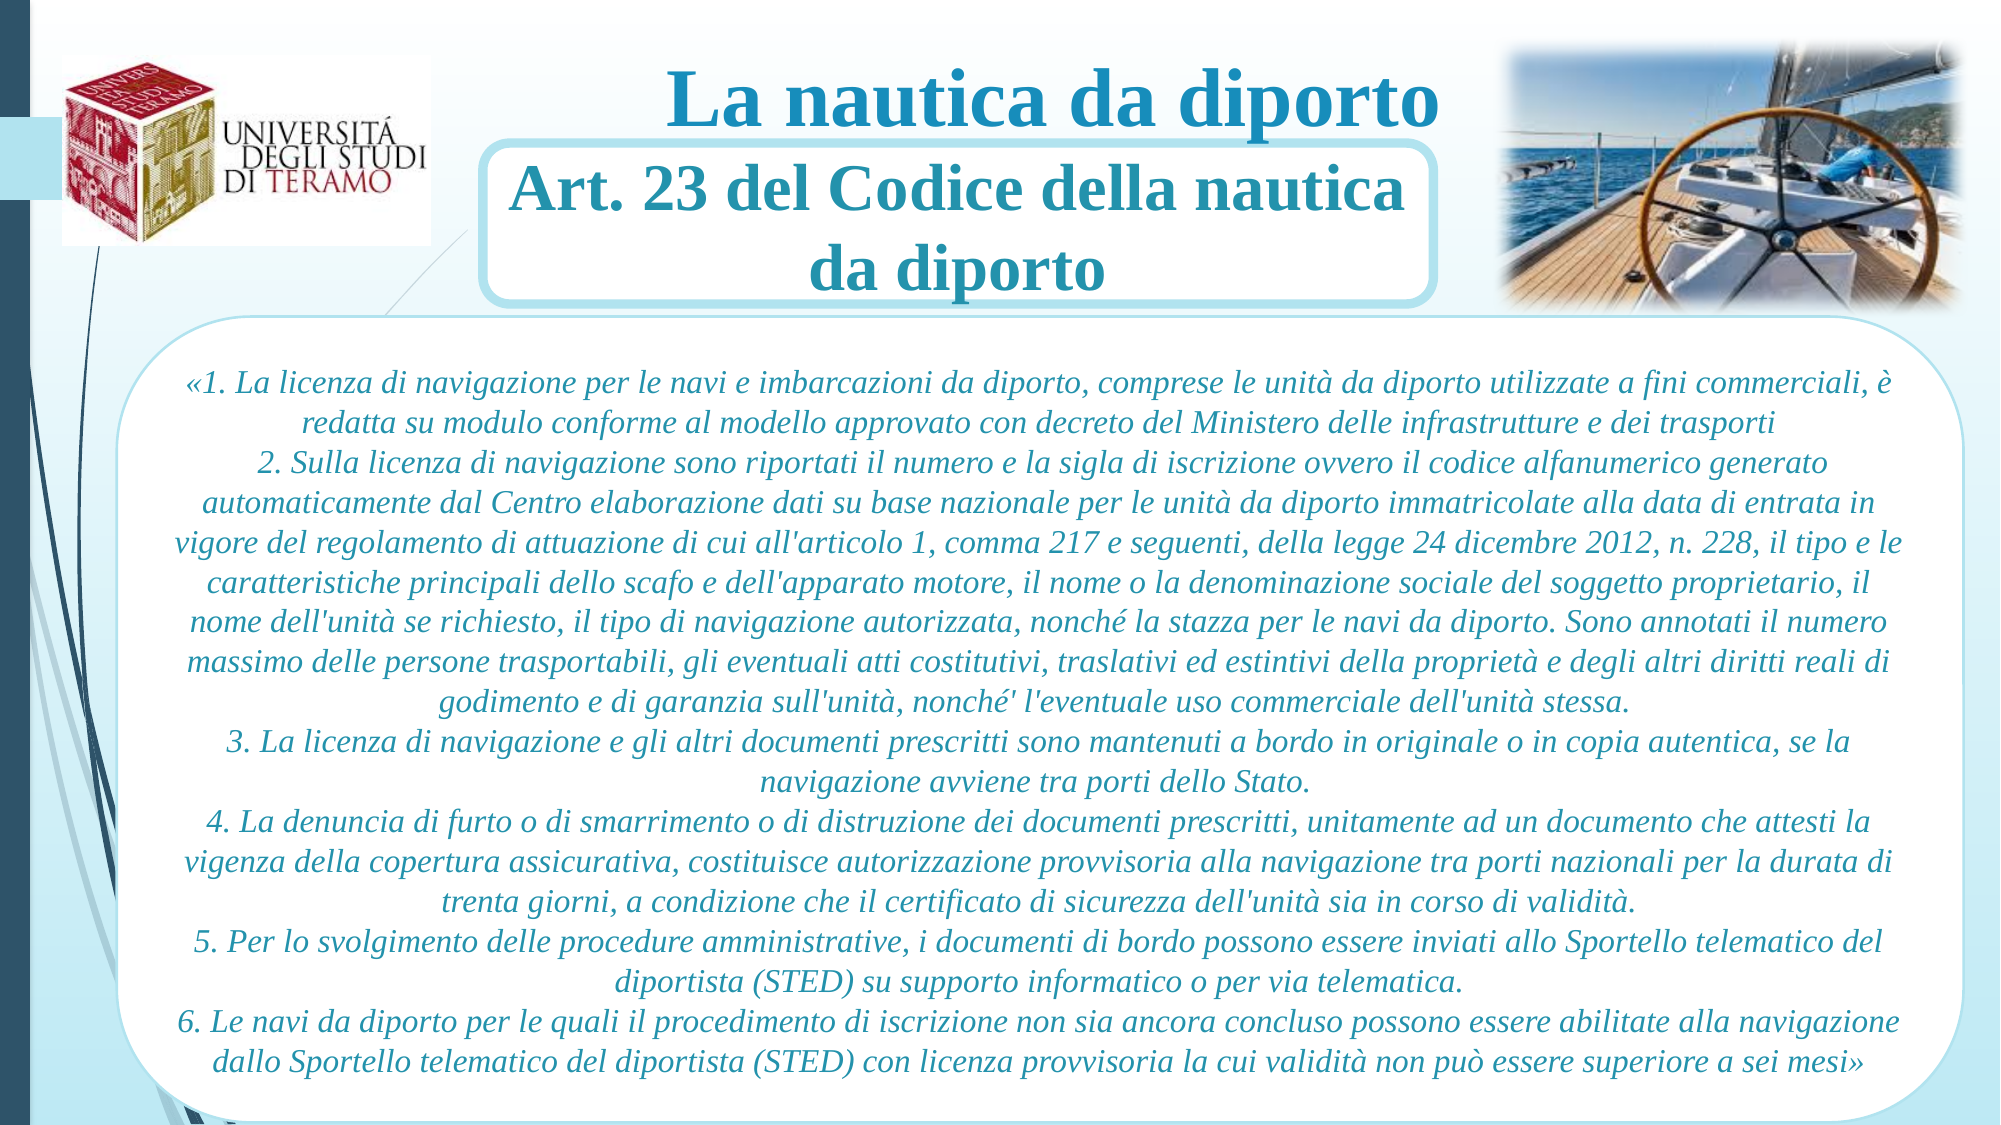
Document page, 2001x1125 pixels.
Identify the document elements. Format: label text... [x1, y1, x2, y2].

picture [1492, 35, 1969, 319]
text_box «1. La licenza di navigazione per le navi e imbarcazioni da diporto, comprese le unità da diporto utilizzate a fini commerciali, è redatta su modulo conforme al modello approvato con decreto del Ministero delle infrastrutture e dei trasporti 2. Sulla licenza di navigazione sono riportati il numero e la sigla di iscrizione ovvero il codice alfanumerico generato automaticamente dal Centro elaborazione dati su base nazionale per le unità da diporto immatricolate alla data di entrata in vigore del regolamento di attuazione di cui all'articolo 1, comma 217 e seguenti, della legge 24 dicembre 2012, n. 228, il tipo e le caratteristiche principali dello scafo e dell'apparato motore, il nome o la denominazione sociale del soggetto proprietario, il nome dell'unità se richiesto, il tipo di navigazione autorizzata, nonché la stazza per le navi da diporto. Sono annotati il numero massimo delle persone trasportabili, gli eventuali atti costitutivi, traslativi ed estintivi della proprietà e degli altri diritti reali di godimento e di garanzia sull'unità, nonché' l'eventuale uso commerciale dell'unità stessa. 3. La licenza di navigazione e gli altri documenti prescritti sono mantenuti a bordo in originale o in copia autentica, se la navigazione avviene tra porti dello Stato. 4. La denuncia di furto o di smarrimento o di distruzione dei documenti prescritti, unitamente ad un documento che attesti la vigenza della copertura assicurativa, costituisce autorizzazione provvisoria alla navigazione tra porti nazionali per la durata di trenta giorni, a condizione che il certificato di sicurezza dell'unità sia in corso di validità. 5. Per lo svolgimento delle procedure amministrative, i documenti di bordo possono essere inviati allo Sportello telematico del diportista (STED) su supporto informatico o per via telematica. 6. Le navi da diporto per le quali il procedimento di iscrizione non sia ancora concluso possono essere abilitate alla navigazione dallo Sportello telematico del diportista (STED) con licenza provvisoria la cui validità non può essere superiore a sei mesi» [115, 315, 1965, 1124]
picture [61, 55, 431, 246]
title La nautica da diporto [430, 35, 1492, 166]
text_box Art. 23 del Codice della nautica da diporto [481, 166, 1435, 306]
